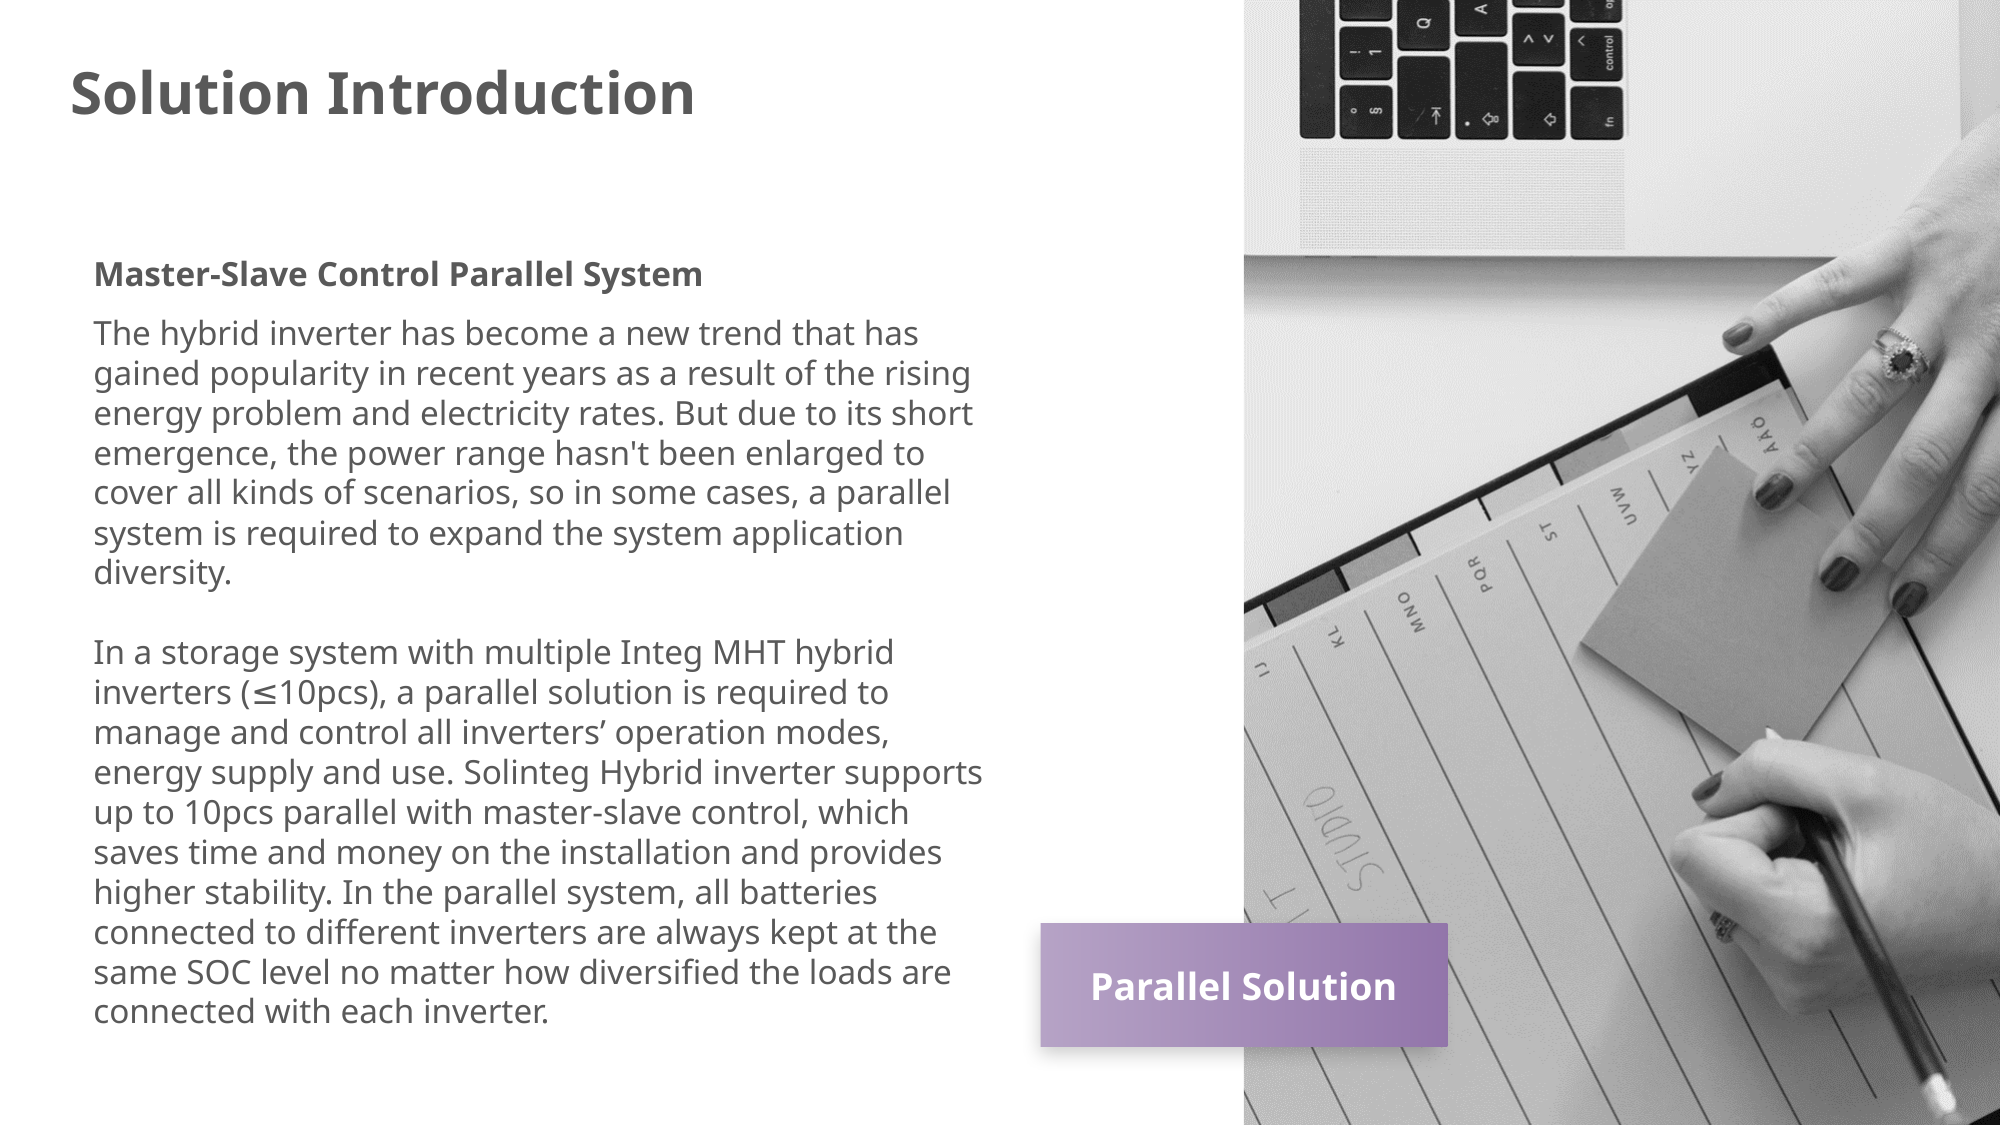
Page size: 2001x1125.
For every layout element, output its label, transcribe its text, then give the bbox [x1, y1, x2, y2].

text_box Solution Introduction [56, 48, 712, 134]
text_box Parallel Solution [1040, 922, 1448, 1048]
text_box Master-Slave Control Parallel System [78, 245, 1000, 300]
text_box [1243, 0, 2000, 1125]
text_box The hybrid inverter has become a new trend that has gained popularity in recent years as a result of the rising energy problem and electricity rates. But due to its short emergence, the power range hasn't been enlarged to cover all kinds of scenarios, so in some cases, a parallel system is required to expand the system application diversity. In a storage system with multiple Integ MHT hybrid inverters (≤10pcs), a parallel solution is required to manage and control all inverters’ operation modes, energy supply and use. Solinteg Hybrid inverter supports up to 10pcs parallel with master-slave control, which saves time and money on the installation and provides higher stability. In the parallel system, all batteries connected to different inverters are always kept at the same SOC level no matter how diversified the loads are connected with each inverter. [78, 304, 1000, 1038]
